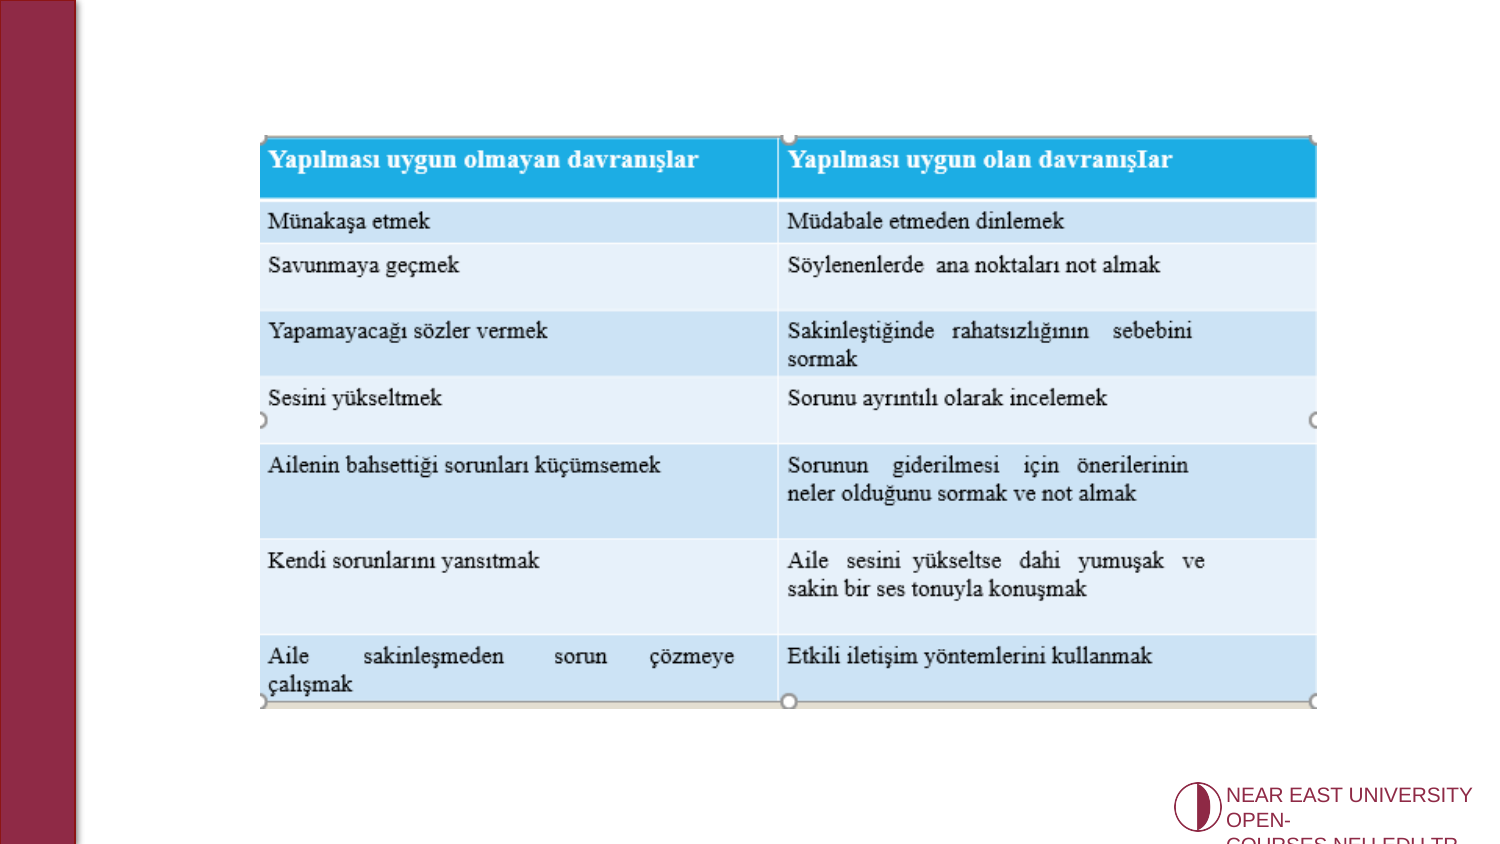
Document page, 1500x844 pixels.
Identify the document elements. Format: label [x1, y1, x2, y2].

list [259, 134, 1317, 709]
picture [1174, 782, 1222, 832]
